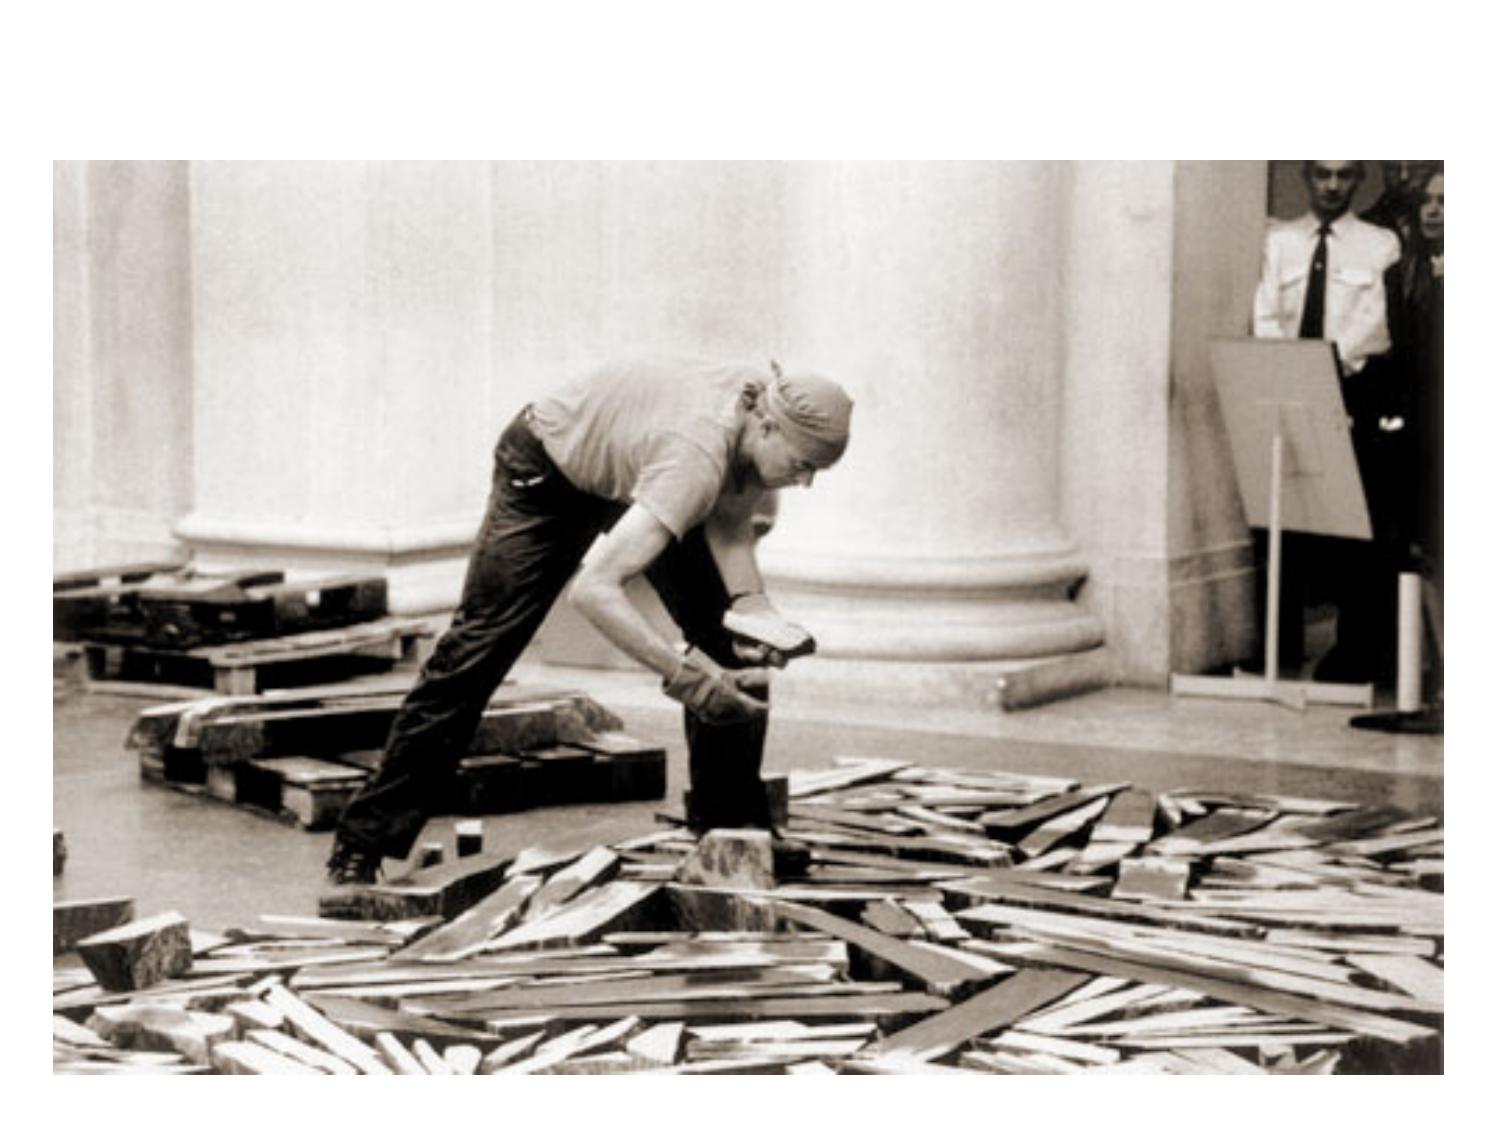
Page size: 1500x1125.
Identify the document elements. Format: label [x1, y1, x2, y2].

picture [52, 160, 1444, 1076]
